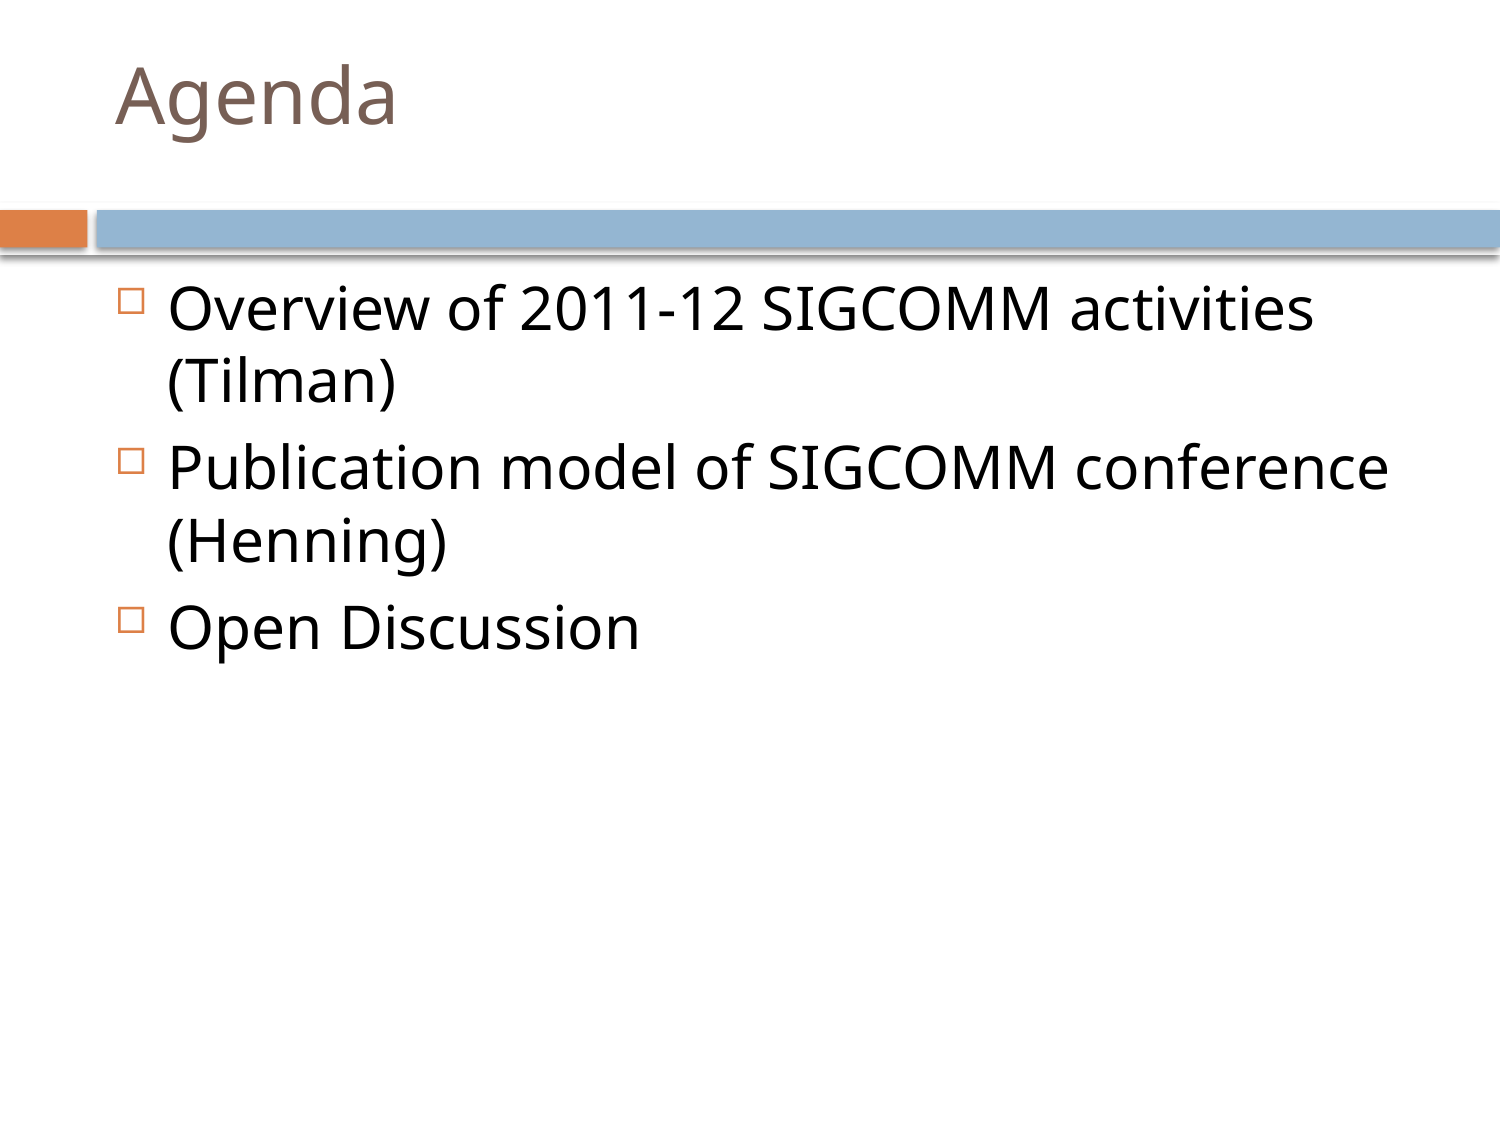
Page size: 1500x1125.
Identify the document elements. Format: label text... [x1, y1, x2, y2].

list Overview of 2011-12 SIGCOMM activities (Tilman) Publication model of SIGCOMM conference (Henning) Open Discussion [100, 262, 1500, 1000]
title Agenda [100, 37, 1438, 200]
